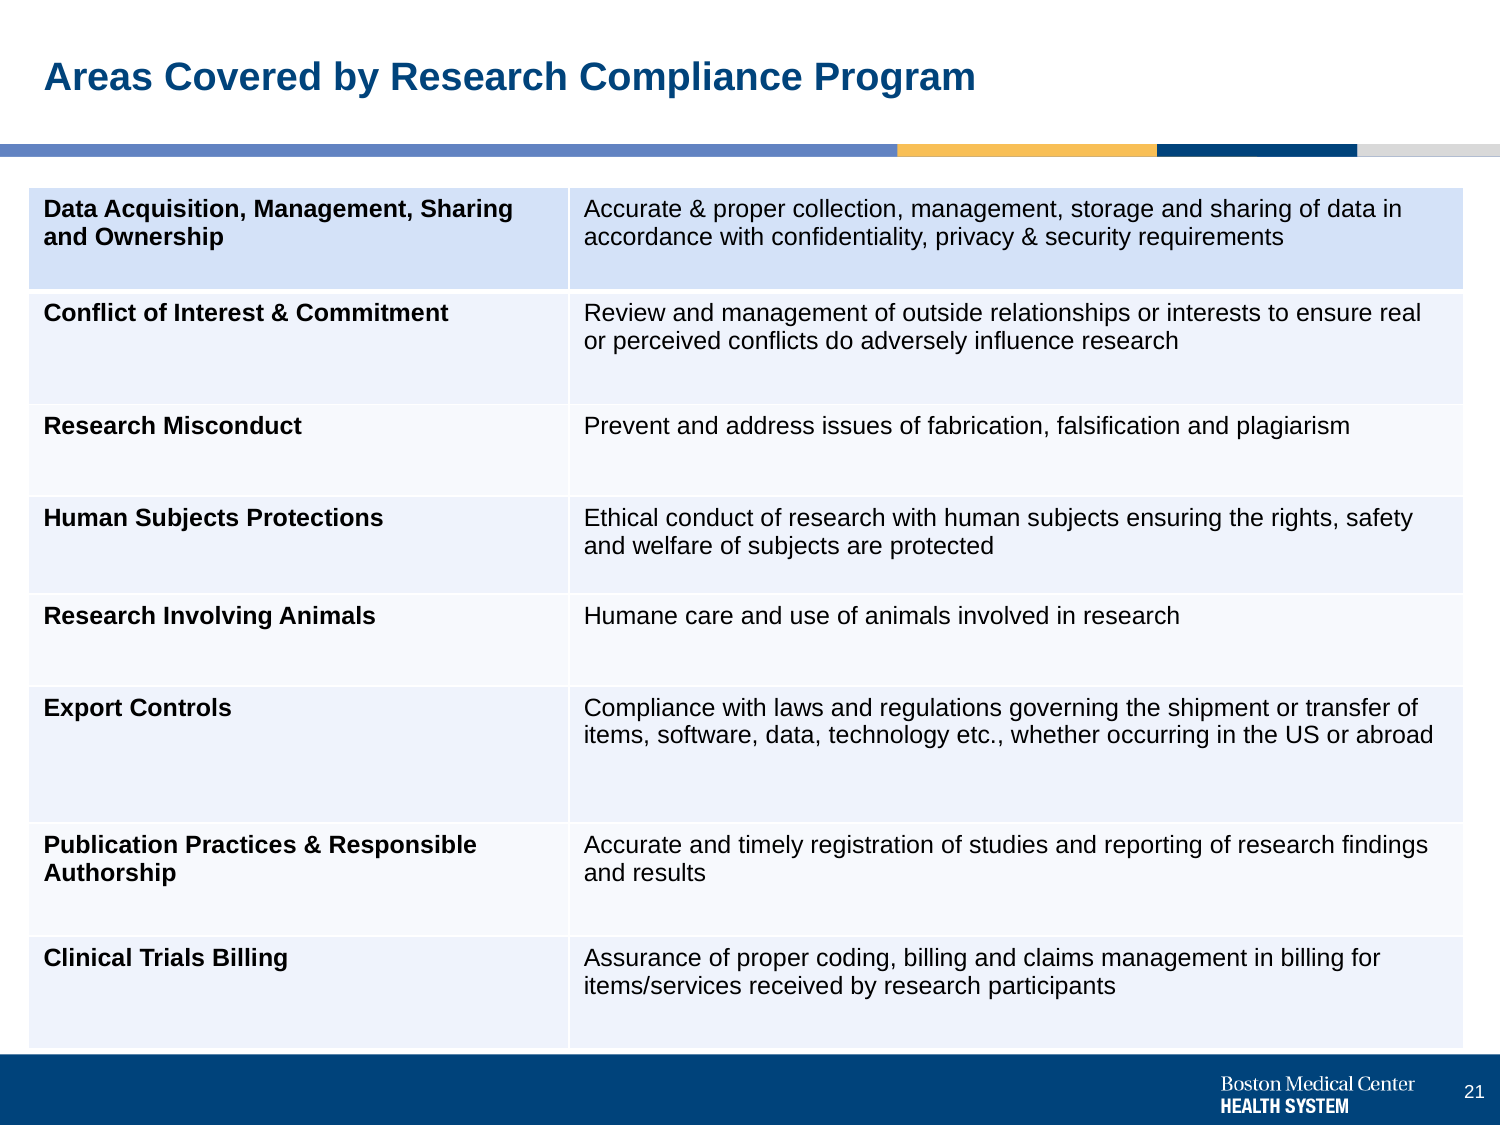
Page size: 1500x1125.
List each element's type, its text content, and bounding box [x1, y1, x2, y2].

table_cell Human Subjects Protections [29, 497, 568, 593]
table_cell Ethical conduct of research with human subjects ensuring the rights, safety and welfare of subjects are protected [570, 497, 1463, 593]
table_cell Research Misconduct [29, 405, 568, 495]
table_cell Review and management of outside relationships or interests to ensure real or perceived conflicts do adversely influence research [570, 294, 1463, 404]
table_cell Research Involving Animals [29, 595, 568, 685]
picture [1220, 1073, 1415, 1118]
table_cell Export Controls [29, 687, 568, 822]
table_header Accurate & proper collection, management, storage and sharing of data in accordance with confidentiality, privacy & security requirements [570, 188, 1463, 289]
table_cell Compliance with laws and regulations governing the shipment or transfer of items, software, data, technology etc., whether occurring in the US or abroad [570, 687, 1463, 822]
table_cell Assurance of proper coding, billing and claims management in billing for items/services received by research participants [570, 937, 1463, 1048]
table_cell Publication Practices & Responsible Authorship [29, 824, 568, 935]
table_cell Prevent and address issues of fabrication, falsification and plagiarism [570, 405, 1463, 495]
table_cell Clinical Trials Billing [29, 937, 568, 1048]
title Areas Covered by Research Compliance Program [28, 25, 1465, 130]
table_cell Accurate and timely registration of studies and reporting of research findings and results [570, 824, 1463, 935]
table_header Data Acquisition, Management, Sharing and Ownership [29, 188, 568, 289]
table_cell Conflict of Interest & Commitment [29, 294, 568, 404]
table_cell Humane care and use of animals involved in research [570, 595, 1463, 685]
